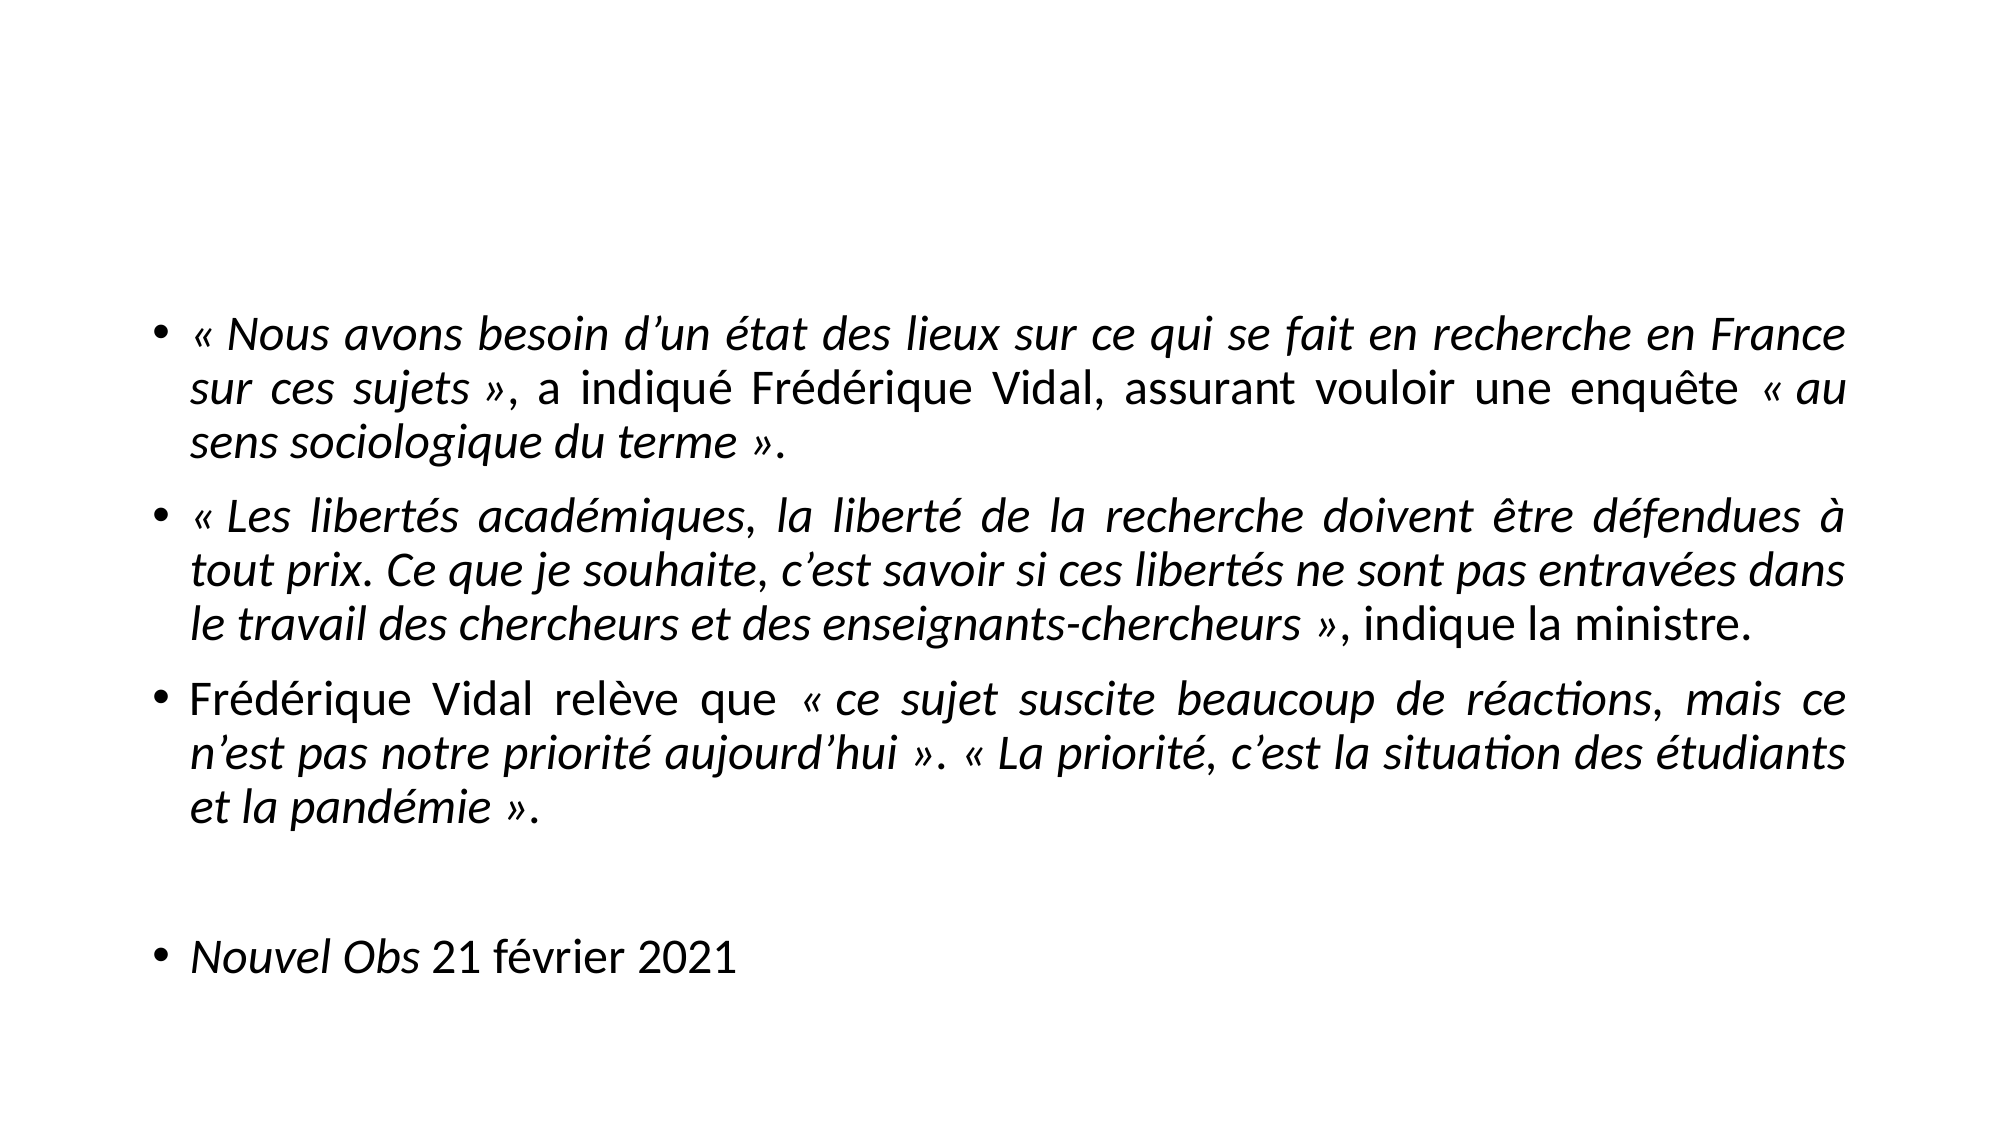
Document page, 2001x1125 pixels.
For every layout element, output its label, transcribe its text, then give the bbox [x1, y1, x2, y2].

list « Nous avons besoin d’un état des lieux sur ce qui se fait en recherche en France sur ces sujets », a indiqué Frédérique Vidal, assurant vouloir une enquête « au sens sociologique du terme ». « Les libertés académiques, la liberté de la recherche doivent être défendues à tout prix. Ce que je souhaite, c’est savoir si ces libertés ne sont pas entravées dans le travail des chercheurs et des enseignants-chercheurs », indique la ministre. Frédérique Vidal relève que « ce sujet suscite beaucoup de réactions, mais ce n’est pas notre priorité aujourd’hui ». « La priorité, c’est la situation des étudiants et la pandémie ». Nouvel Obs 21 février 2021 [137, 299, 1863, 1014]
